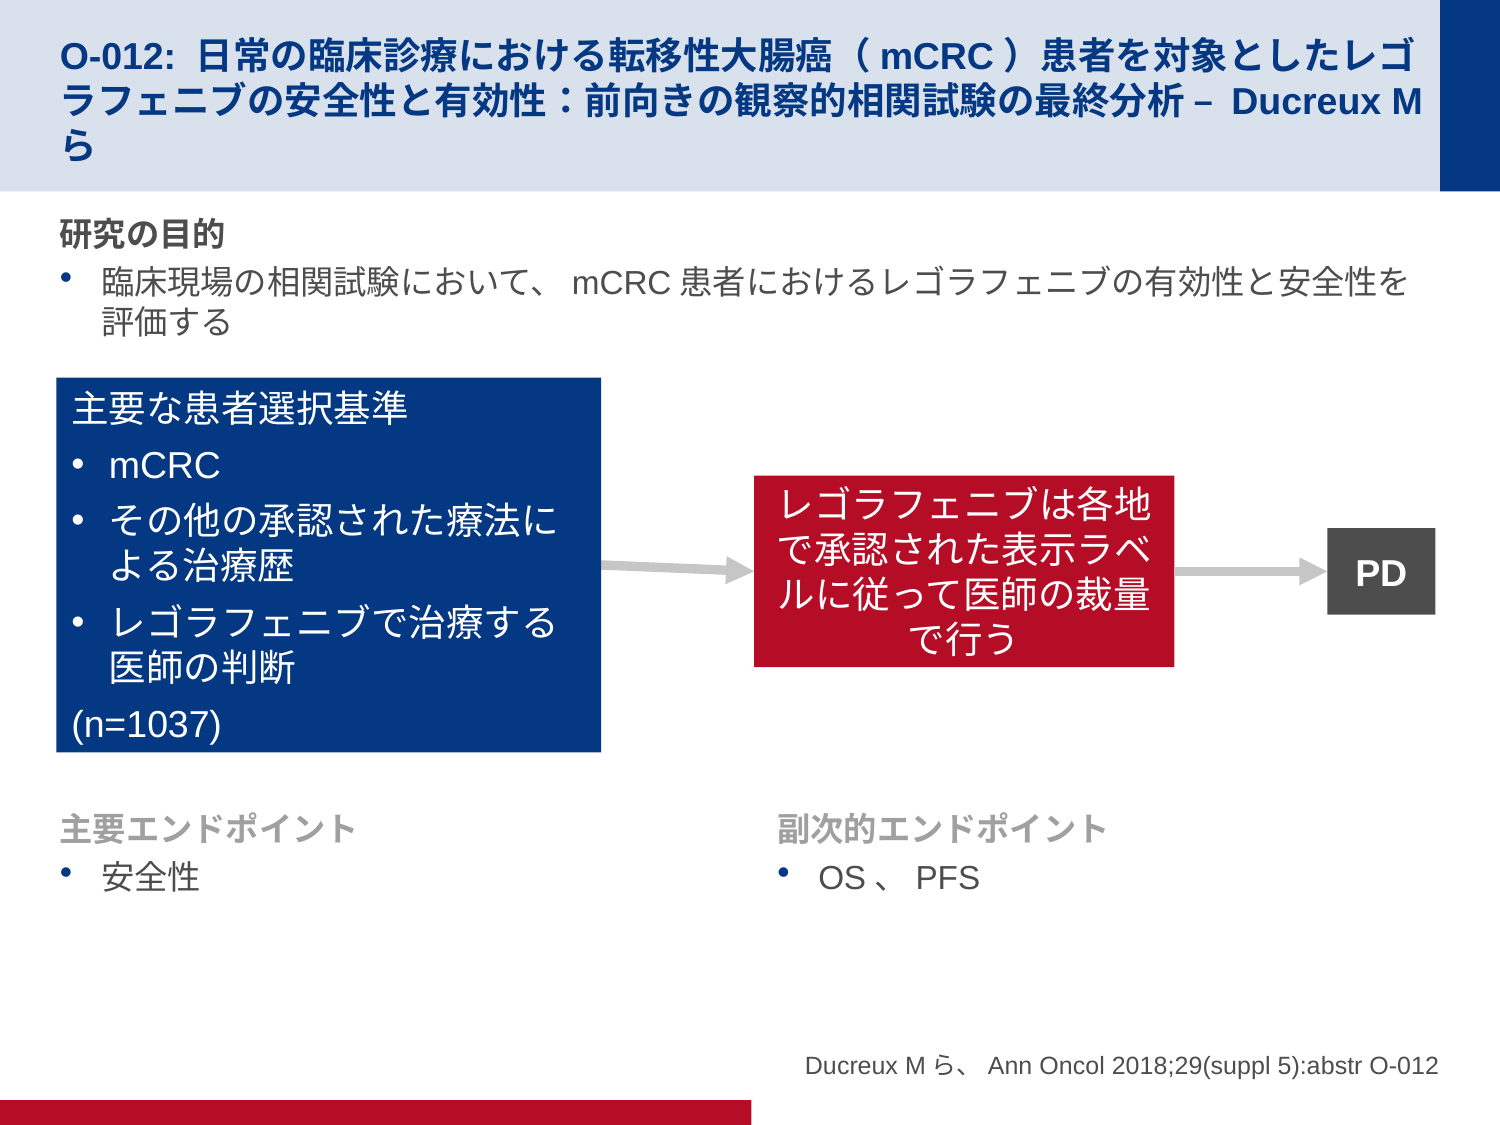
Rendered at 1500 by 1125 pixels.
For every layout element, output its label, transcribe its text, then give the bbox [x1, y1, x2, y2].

text_box 主要エンドポイント 安全性 [59, 800, 738, 962]
title O-012: 日常の臨床診療における転移性大腸癌（mCRC）患者を対象としたレゴラフェニブの安全性と有効性：前向きの観察的相関試験の最終分析 – Ducreux Mら [59, 29, 1440, 162]
text_box レゴラフェニブは各地で承認された表示ラベルに従って医師の裁量で行う [754, 475, 1175, 668]
text_box 主要な患者選択基準 mCRC その他の承認された療法による治療歴 レゴラフェニブで治療する医師の判断 (n=1037) [56, 377, 602, 753]
text_box PD [1327, 528, 1436, 615]
list 研究の目的 臨床現場の相関試験において、mCRC患者におけるレゴラフェニブの有効性と安全性を評価する [59, 205, 1441, 985]
text_box 副次的エンドポイント OS、PFS [762, 800, 1441, 962]
list Ducreux Mら、Ann Oncol 2018;29(suppl 5):abstr O-012 [724, 999, 1441, 1080]
